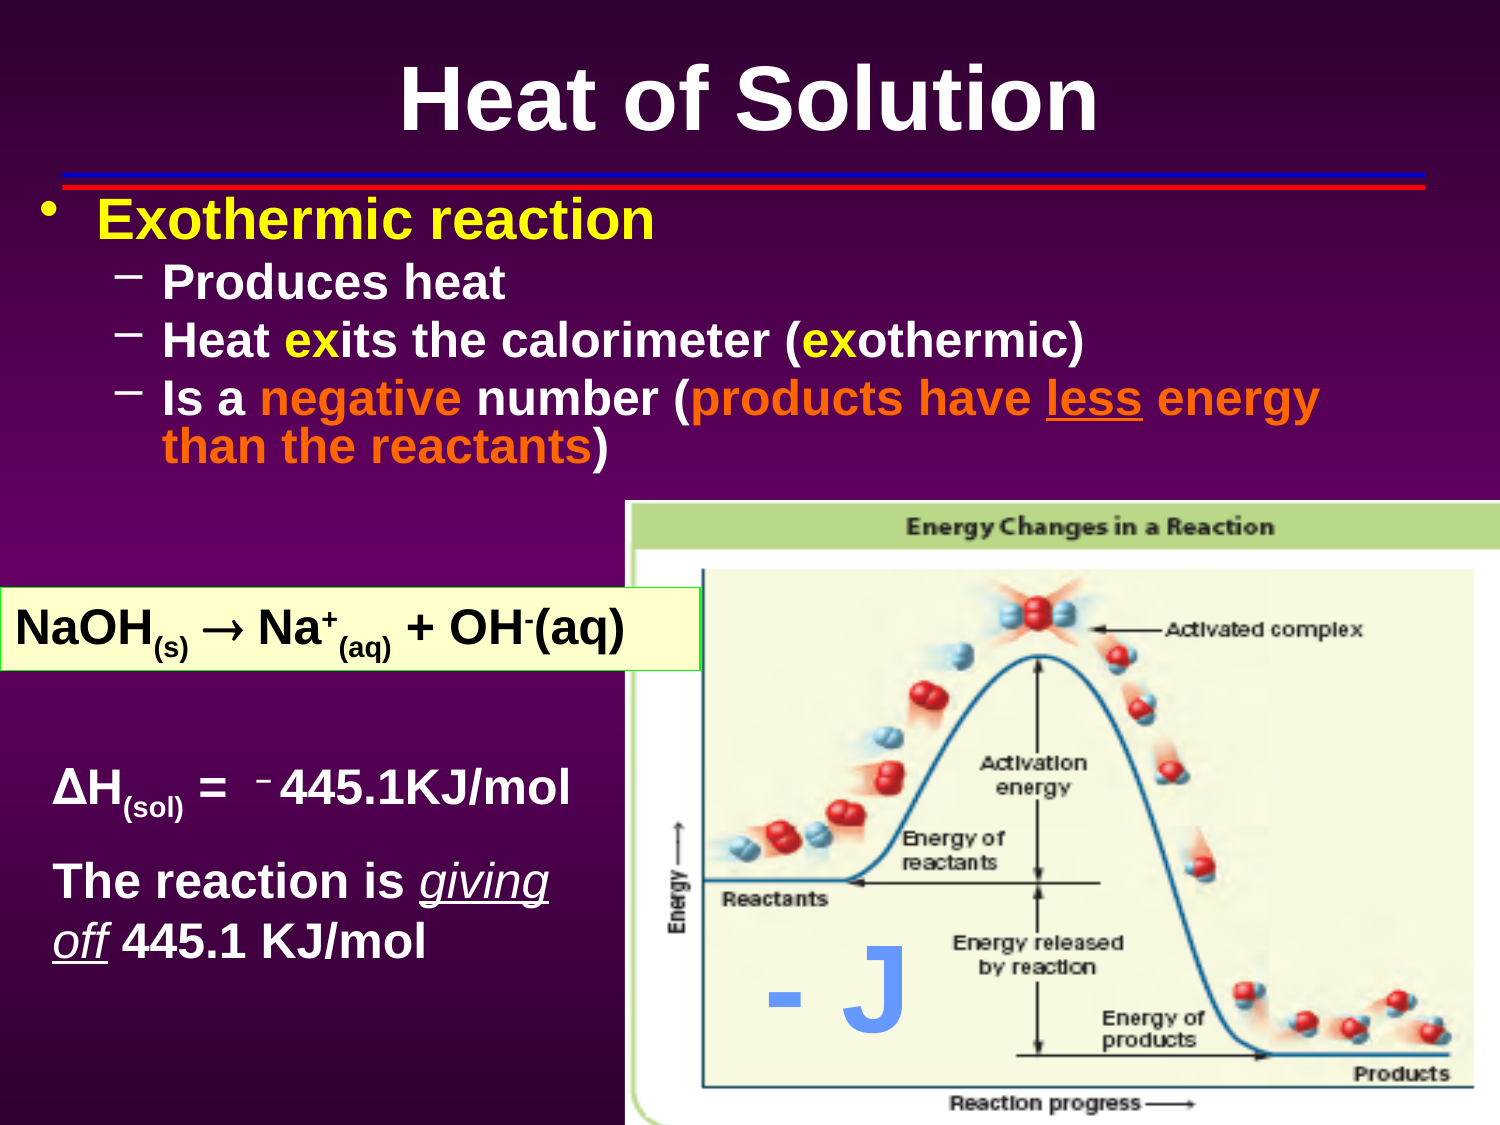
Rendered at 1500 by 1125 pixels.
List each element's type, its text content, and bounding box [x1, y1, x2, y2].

title Heat of Solution [75, 24, 1425, 163]
list Exothermic reaction Produces heat Heat exits the calorimeter (exothermic) Is a negative number (products have less energy than the reactants) [24, 187, 1375, 500]
text_box ∆H(sol) = – 445.1KJ/mol The reaction is giving off 445.1 KJ/mol [37, 662, 619, 976]
text_box NaOH(s)  Na+(aq) + OH-(aq) [0, 587, 619, 671]
picture [624, 499, 1500, 1125]
